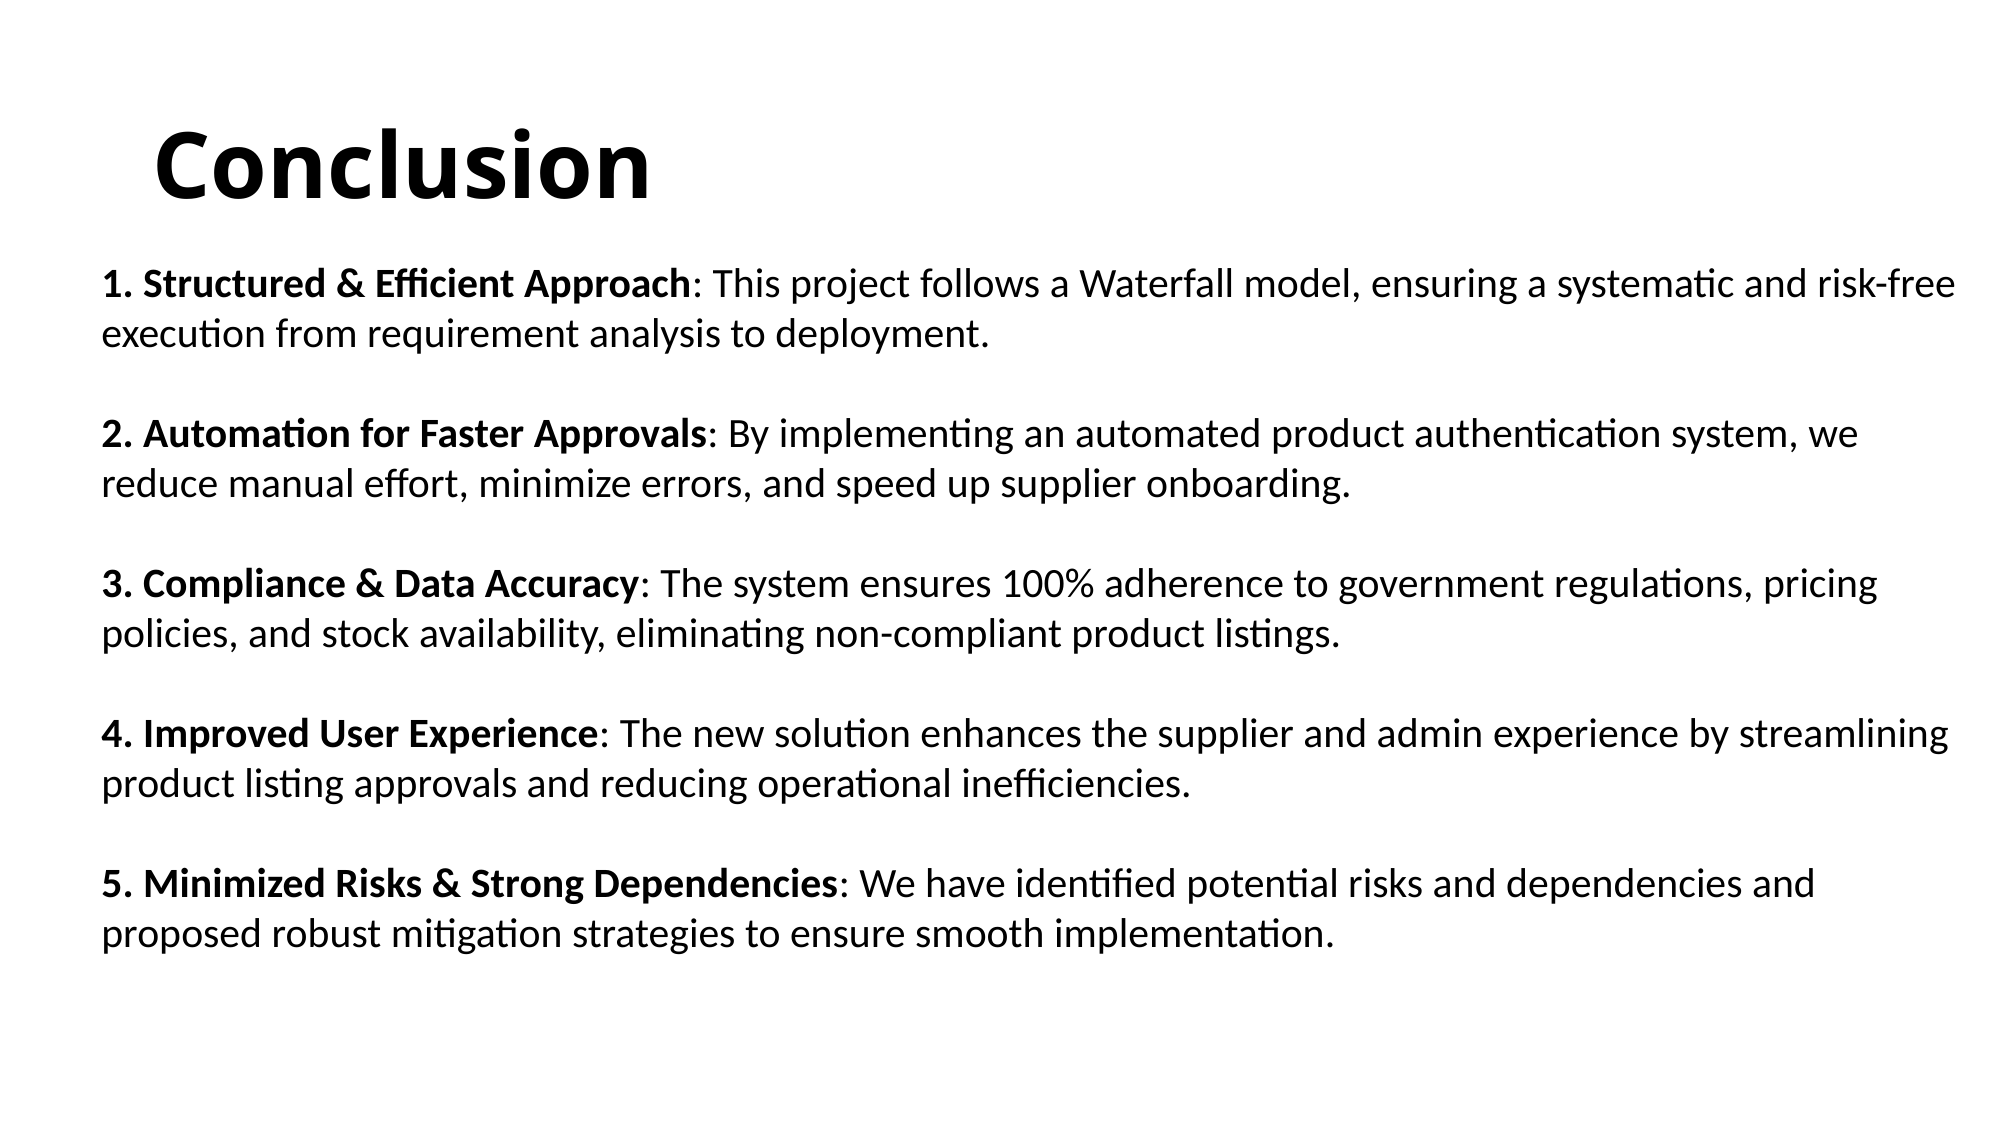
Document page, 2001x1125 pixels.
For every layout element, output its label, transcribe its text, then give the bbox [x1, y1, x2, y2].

title Conclusion [137, 59, 1863, 248]
list 1. Structured & Efficient Approach: This project follows a Waterfall model, ensuring a systematic and risk-free execution from requirement analysis to deployment. 2. Automation for Faster Approvals: By implementing an automated product authentication system, we reduce manual effort, minimize errors, and speed up supplier onboarding. 3. Compliance & Data Accuracy: The system ensures 100% adherence to government regulations, pricing policies, and stock availability, eliminating non-compliant product listings. 4. Improved User Experience: The new solution enhances the supplier and admin experience by streamlining product listing approvals and reducing operational inefficiencies. 5. Minimized Risks & Strong Dependencies: We have identified potential risks and dependencies and proposed robust mitigation strategies to ensure smooth implementation. [86, 248, 2000, 1014]
